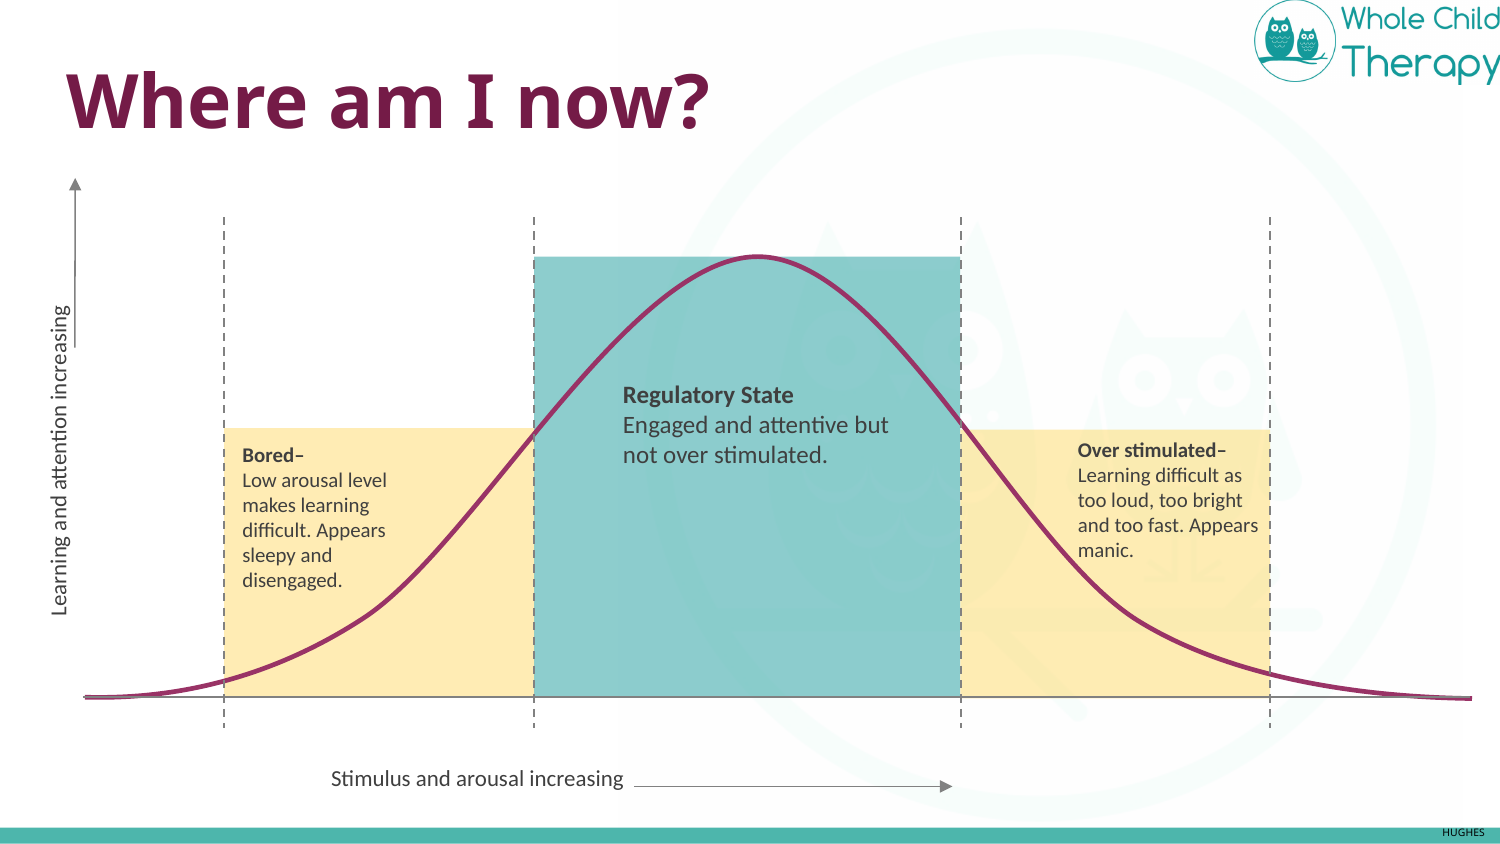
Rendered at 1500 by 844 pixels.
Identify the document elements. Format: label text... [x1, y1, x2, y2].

title Where am I now? [51, 38, 1449, 155]
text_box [42, 177, 1473, 808]
picture [1254, 0, 1500, 85]
text_box HUGHES [1199, 813, 1500, 838]
